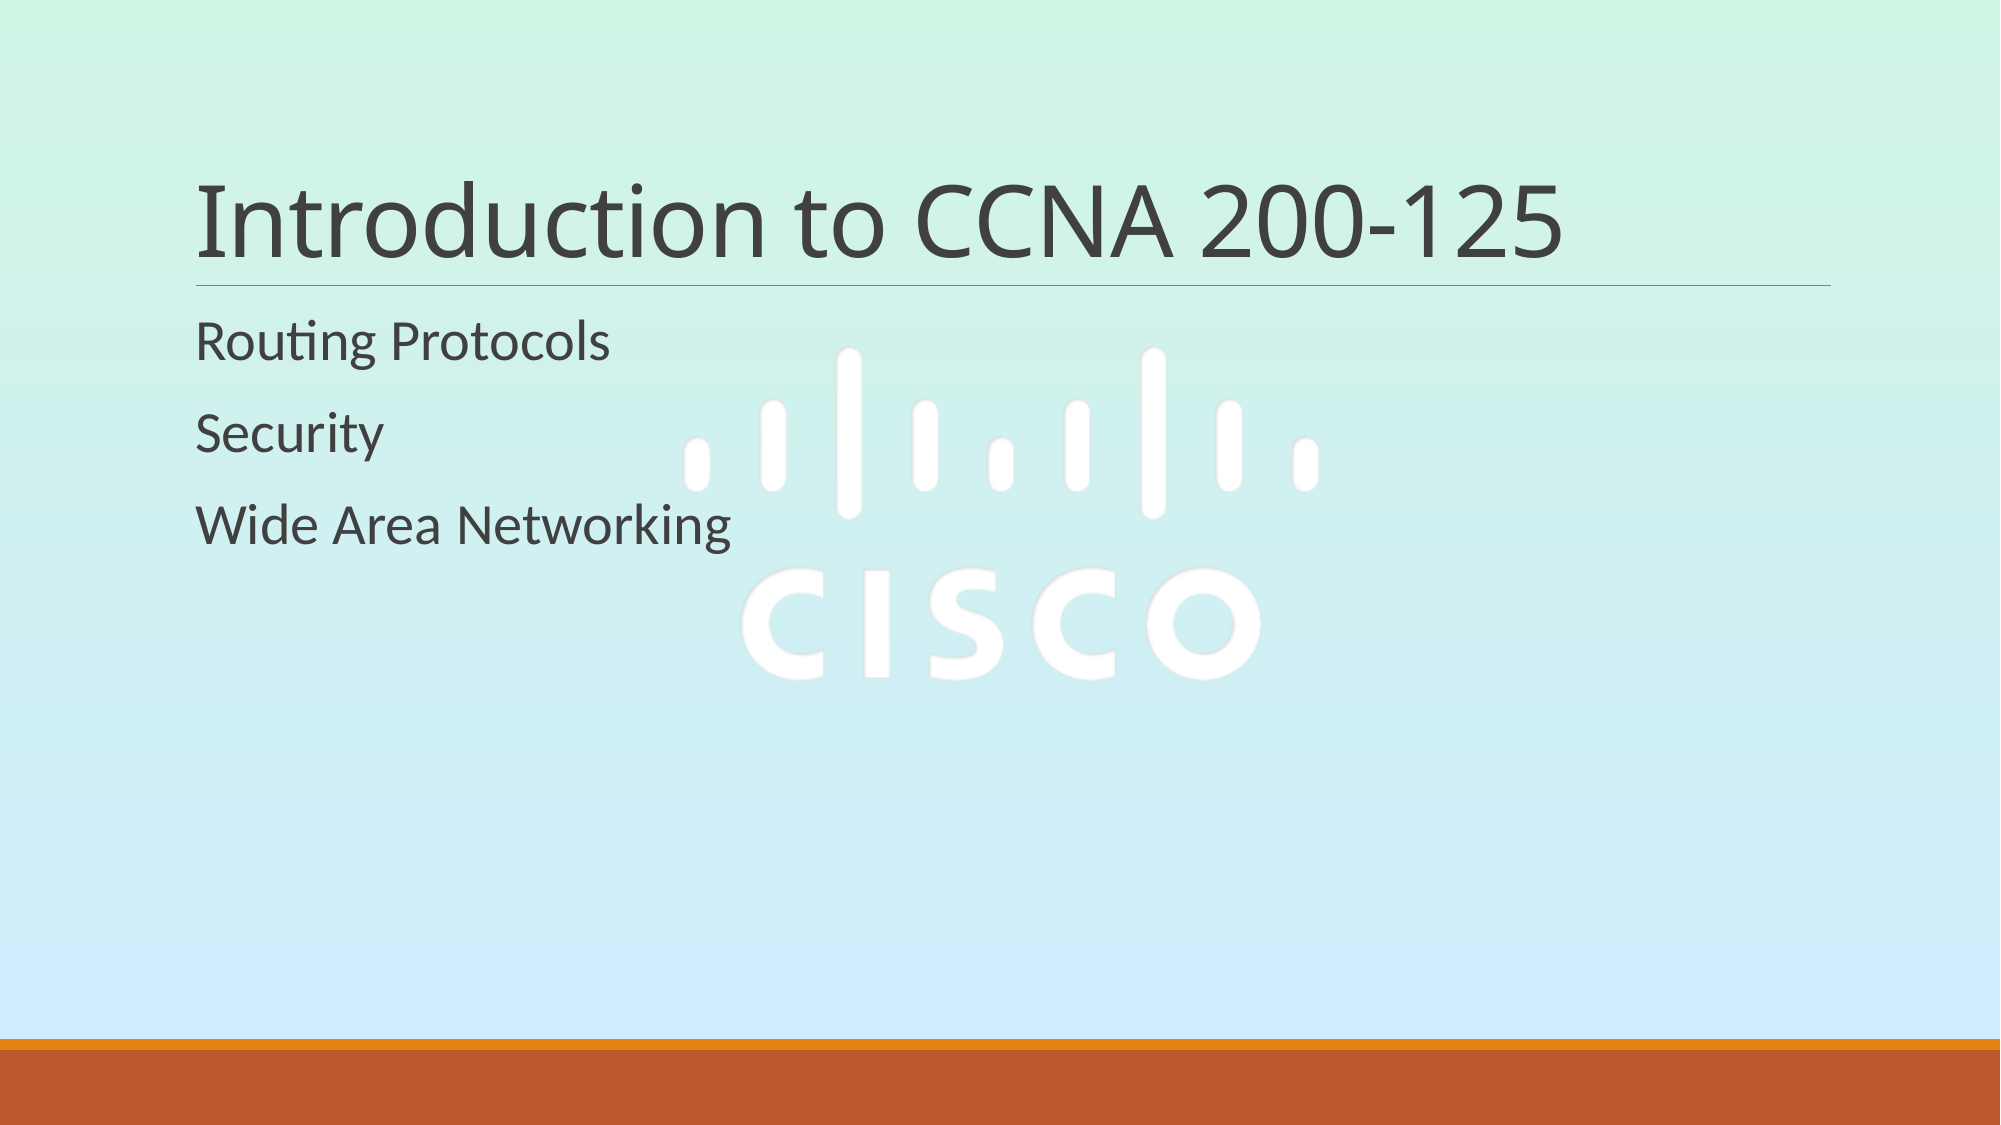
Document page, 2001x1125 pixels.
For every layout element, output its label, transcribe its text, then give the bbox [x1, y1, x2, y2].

title Introduction to CCNA 200-125 [180, 47, 1830, 285]
list Routing Protocols Security Wide Area Networking [180, 302, 1830, 963]
